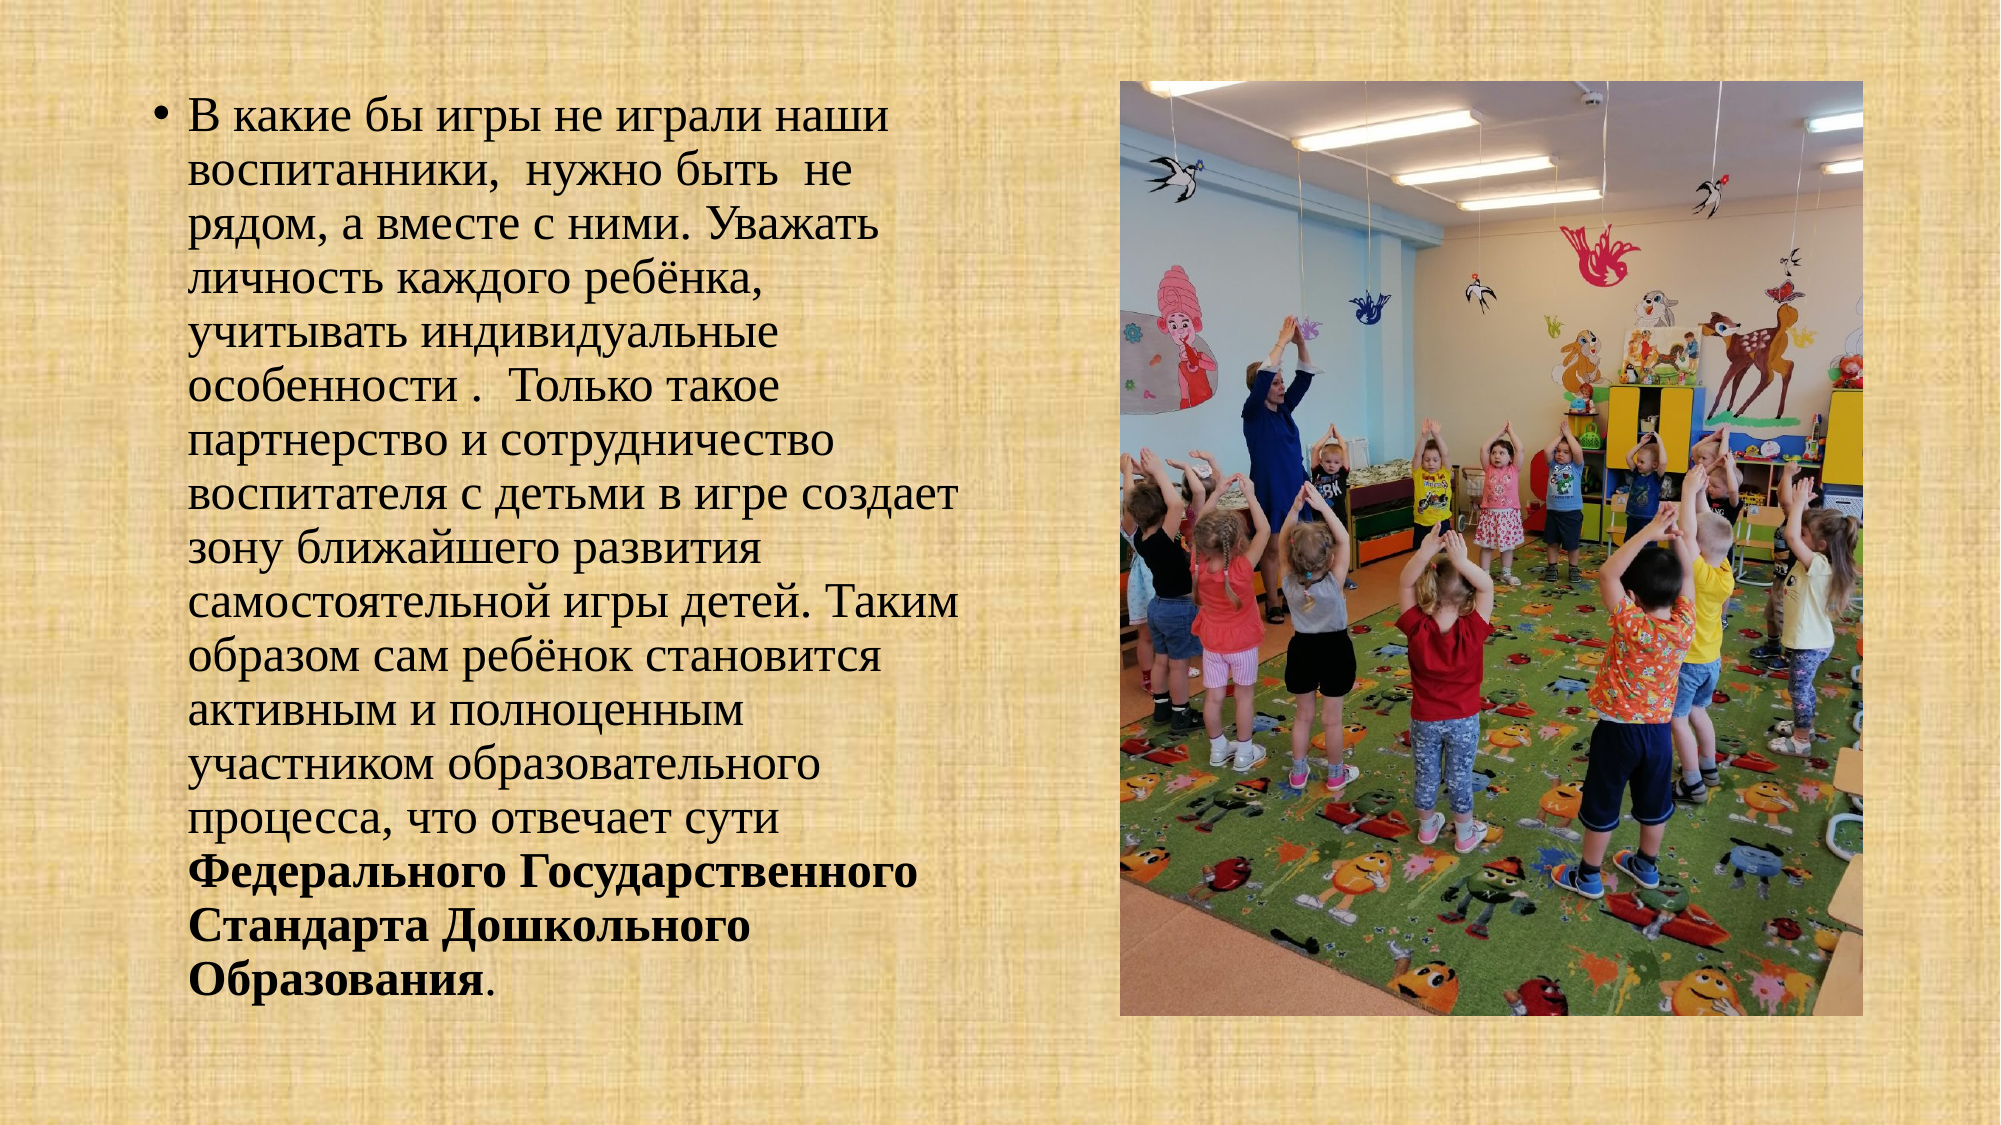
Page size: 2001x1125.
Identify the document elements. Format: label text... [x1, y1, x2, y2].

picture [0, 0, 2001, 1125]
list В какие бы игры не играли наши воспитанники, нужно быть не рядом, а вместе с ними. Уважать личность каждого ребёнка, учитывать индивидуальные особенности . Только такое партнерство и сотрудничество воспитателя с детьми в игре создает зону ближайшего развития самостоятельной игры детей. Таким образом сам ребёнок становится активным и полноценным участником образовательного процесса, что отвечает сути Федерального Государственного Стандарта Дошкольного Образования. [137, 81, 984, 1016]
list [1120, 81, 1863, 1016]
